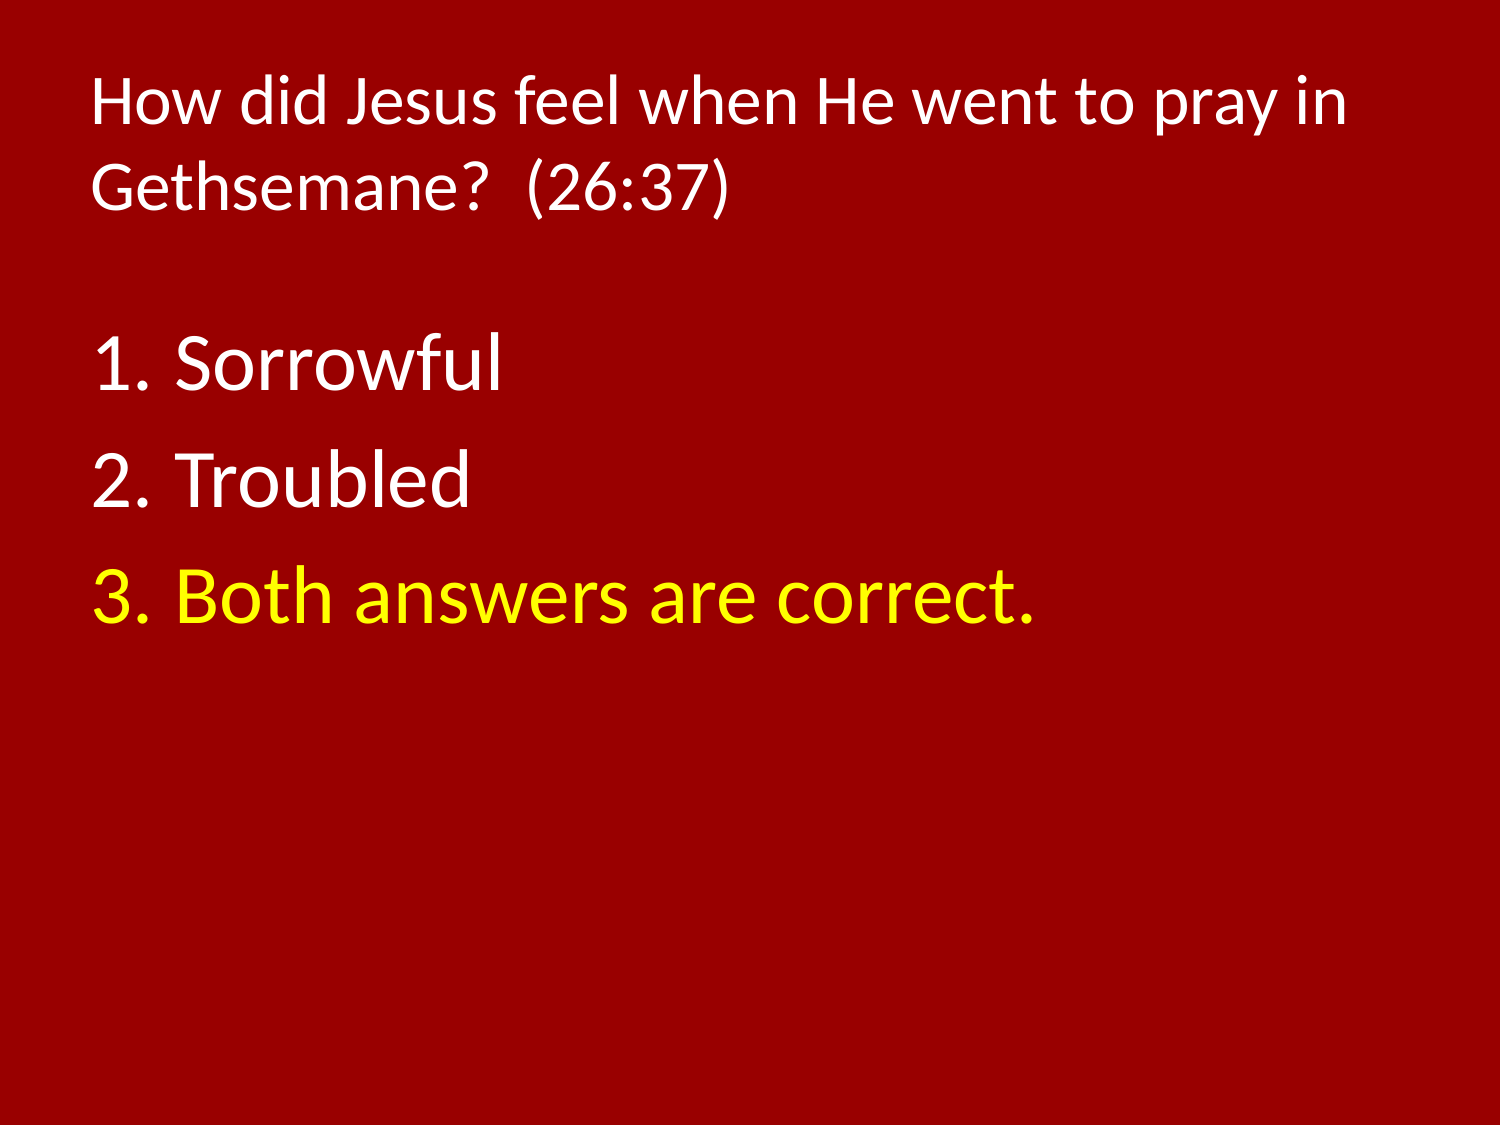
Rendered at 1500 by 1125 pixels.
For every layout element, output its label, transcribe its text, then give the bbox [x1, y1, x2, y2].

title How did Jesus feel when He went to pray in Gethsemane? (26:37) [75, 45, 1425, 233]
list Sorrowful Troubled Both answers are correct. [75, 299, 1425, 1005]
